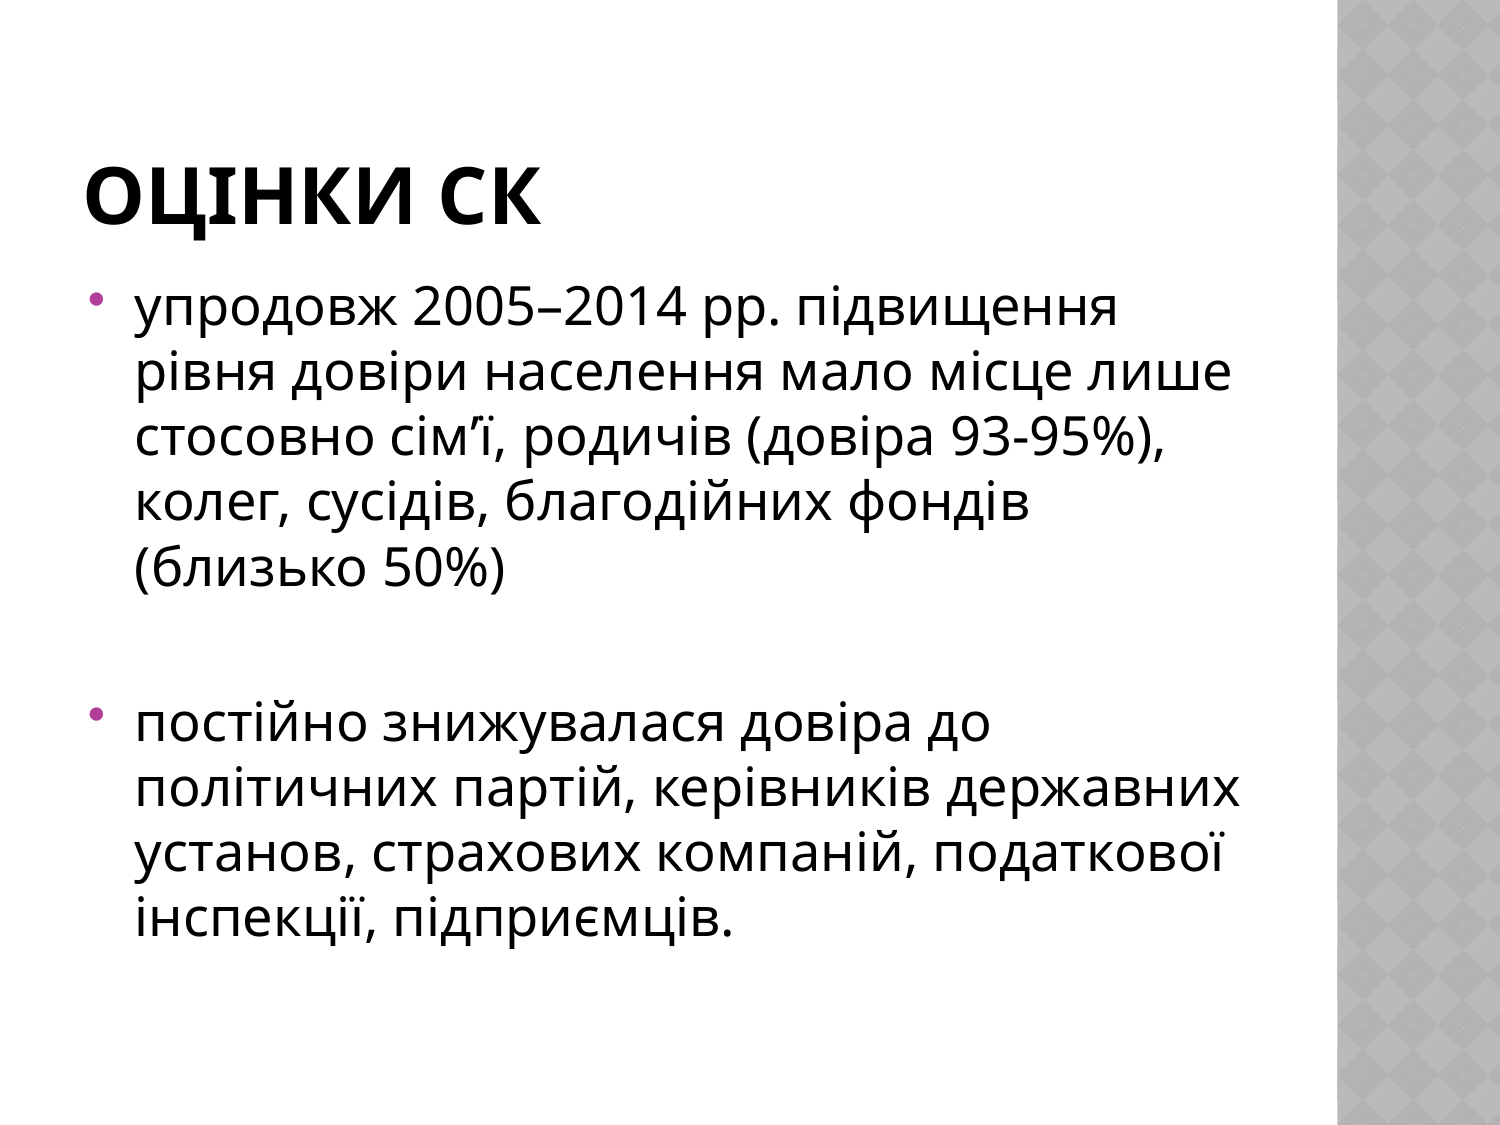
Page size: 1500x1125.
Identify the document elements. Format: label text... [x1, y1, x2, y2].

title Оцінки СК [75, 52, 1263, 240]
list упродовж 2005–2014 рр. підвищення рівня довіри населення мало місце лише стосовно сім’ї, родичів (довіра 93-95%), колег, сусідів, благодійних фондів (близько 50%) постійно знижувалася довіра до політичних партій, керівників державних установ, страхових компаній, податкової інспекції, підприємців. [75, 264, 1263, 1059]
